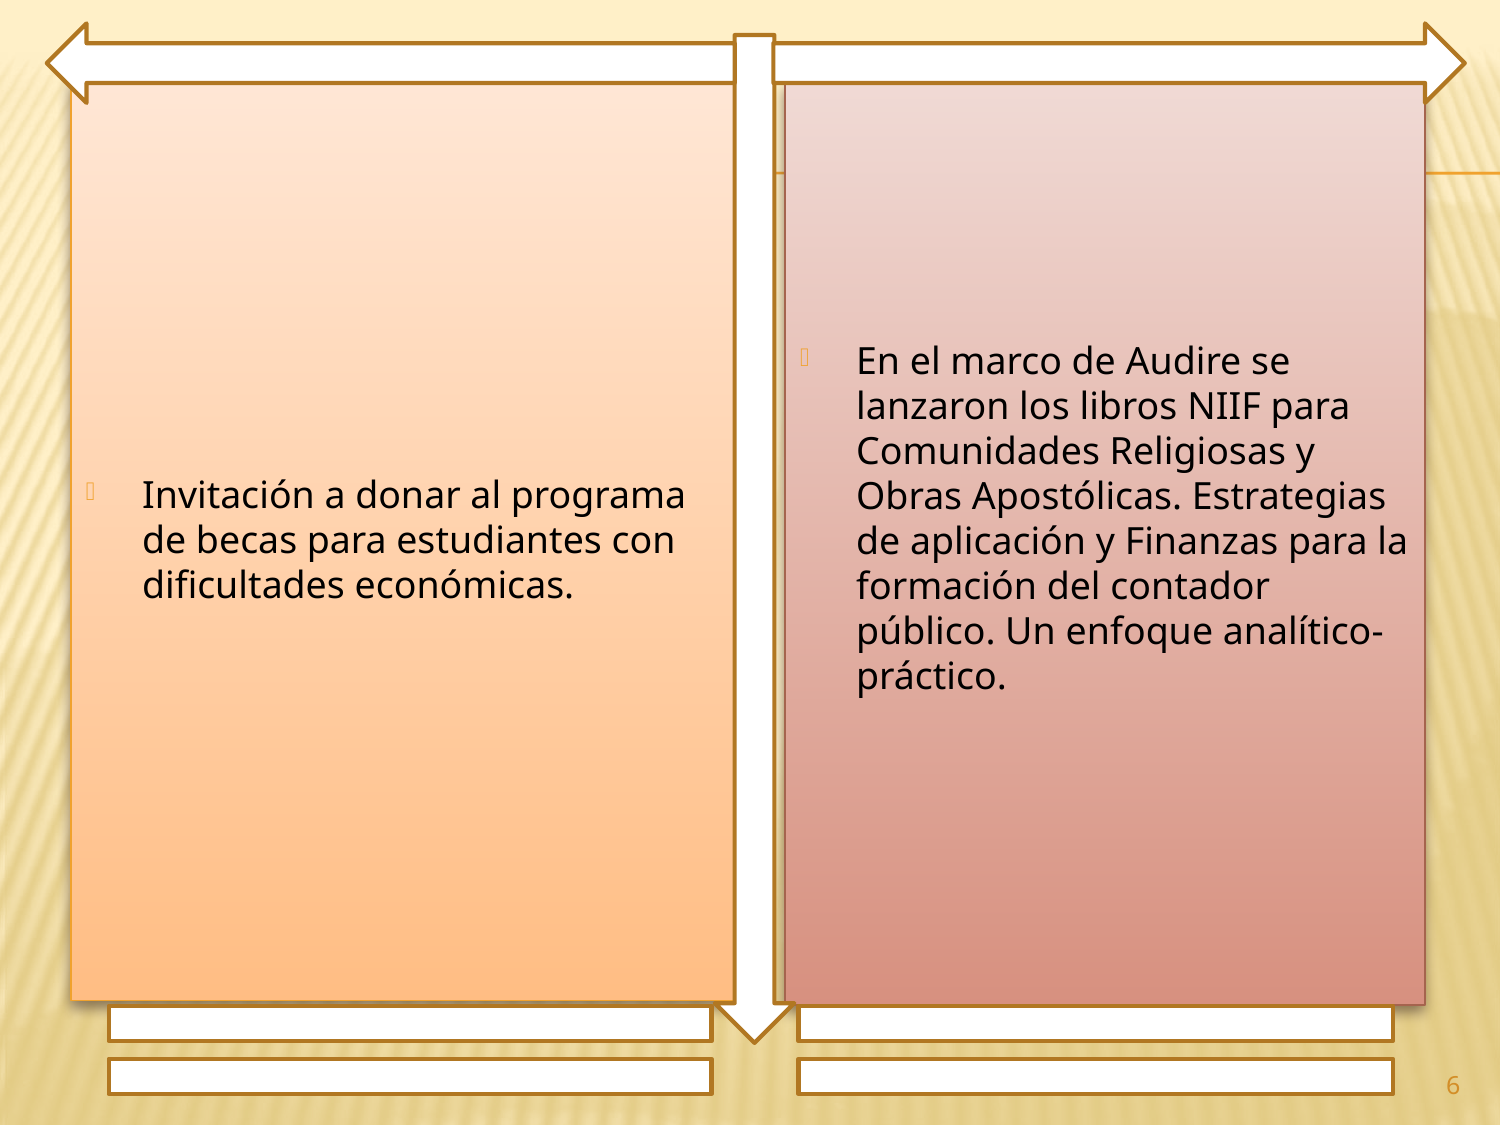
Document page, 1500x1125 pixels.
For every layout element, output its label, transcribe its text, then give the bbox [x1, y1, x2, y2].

text_box [107, 1057, 714, 1096]
list En el marco de Audire se lanzaron los libros NIIF para Comunidades Religiosas y Obras Apostólicas. Estrategias de aplicación y Finanzas para la formación del contador público. Un enfoque analítico-práctico. [784, 86, 1426, 1006]
text_box [107, 1004, 714, 1043]
text_box [44, 21, 737, 105]
slide_number 6 [1350, 1062, 1475, 1103]
text_box [796, 1004, 1395, 1043]
text_box [796, 1057, 1395, 1096]
list Invitación a donar al programa de becas para estudiantes con dificultades económicas. [70, 86, 732, 1001]
text_box [712, 32, 797, 1046]
text_box [771, 21, 1467, 105]
